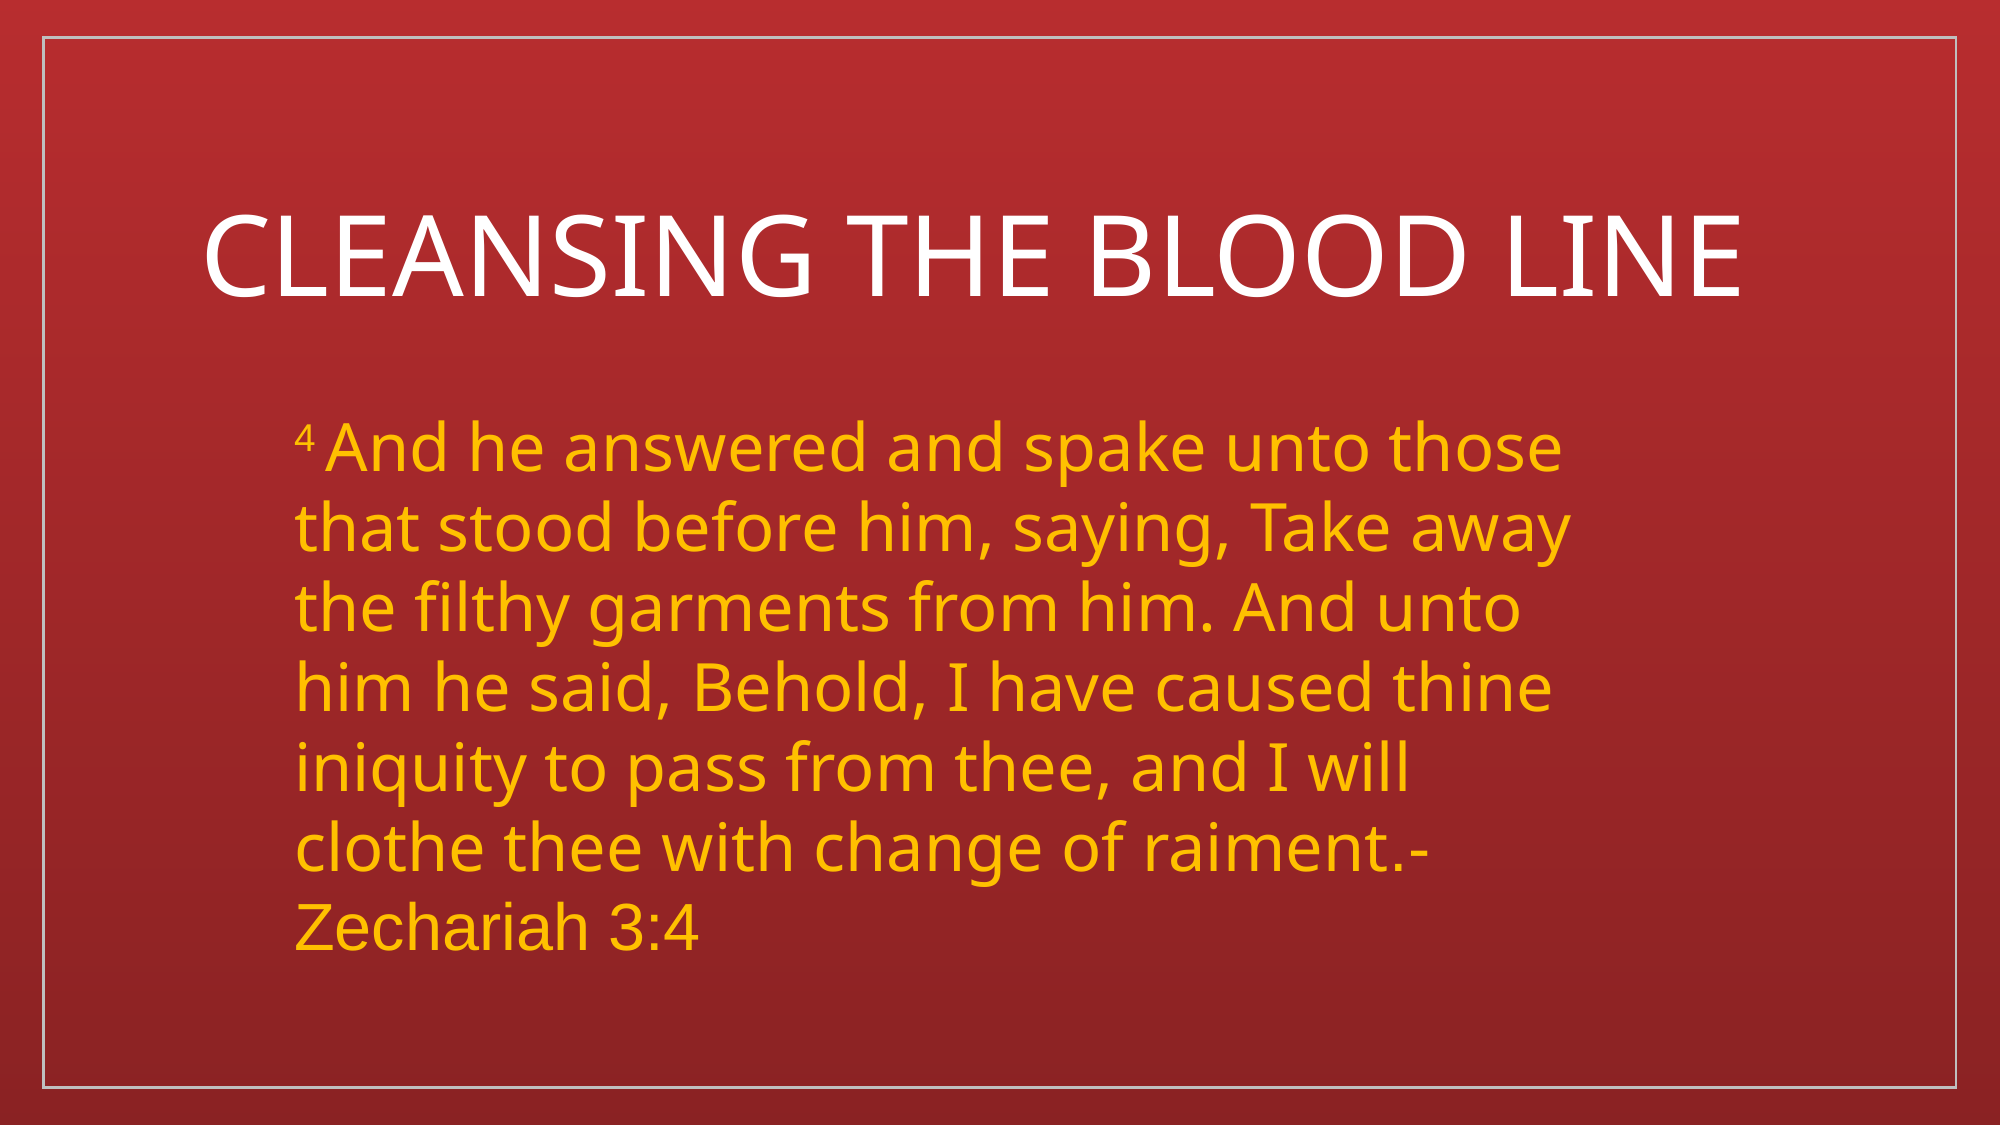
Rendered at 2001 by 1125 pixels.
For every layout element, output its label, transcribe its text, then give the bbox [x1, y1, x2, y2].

title CLEANSING THE BLOOD LINE [184, 101, 1885, 326]
text_box 4 And he answered and spake unto those that stood before him, saying, Take away the filthy garments from him. And unto him he said, Behold, I have caused thine iniquity to pass from thee, and I will clothe thee with change of raiment.- Zechariah 3:4 [279, 397, 1593, 972]
